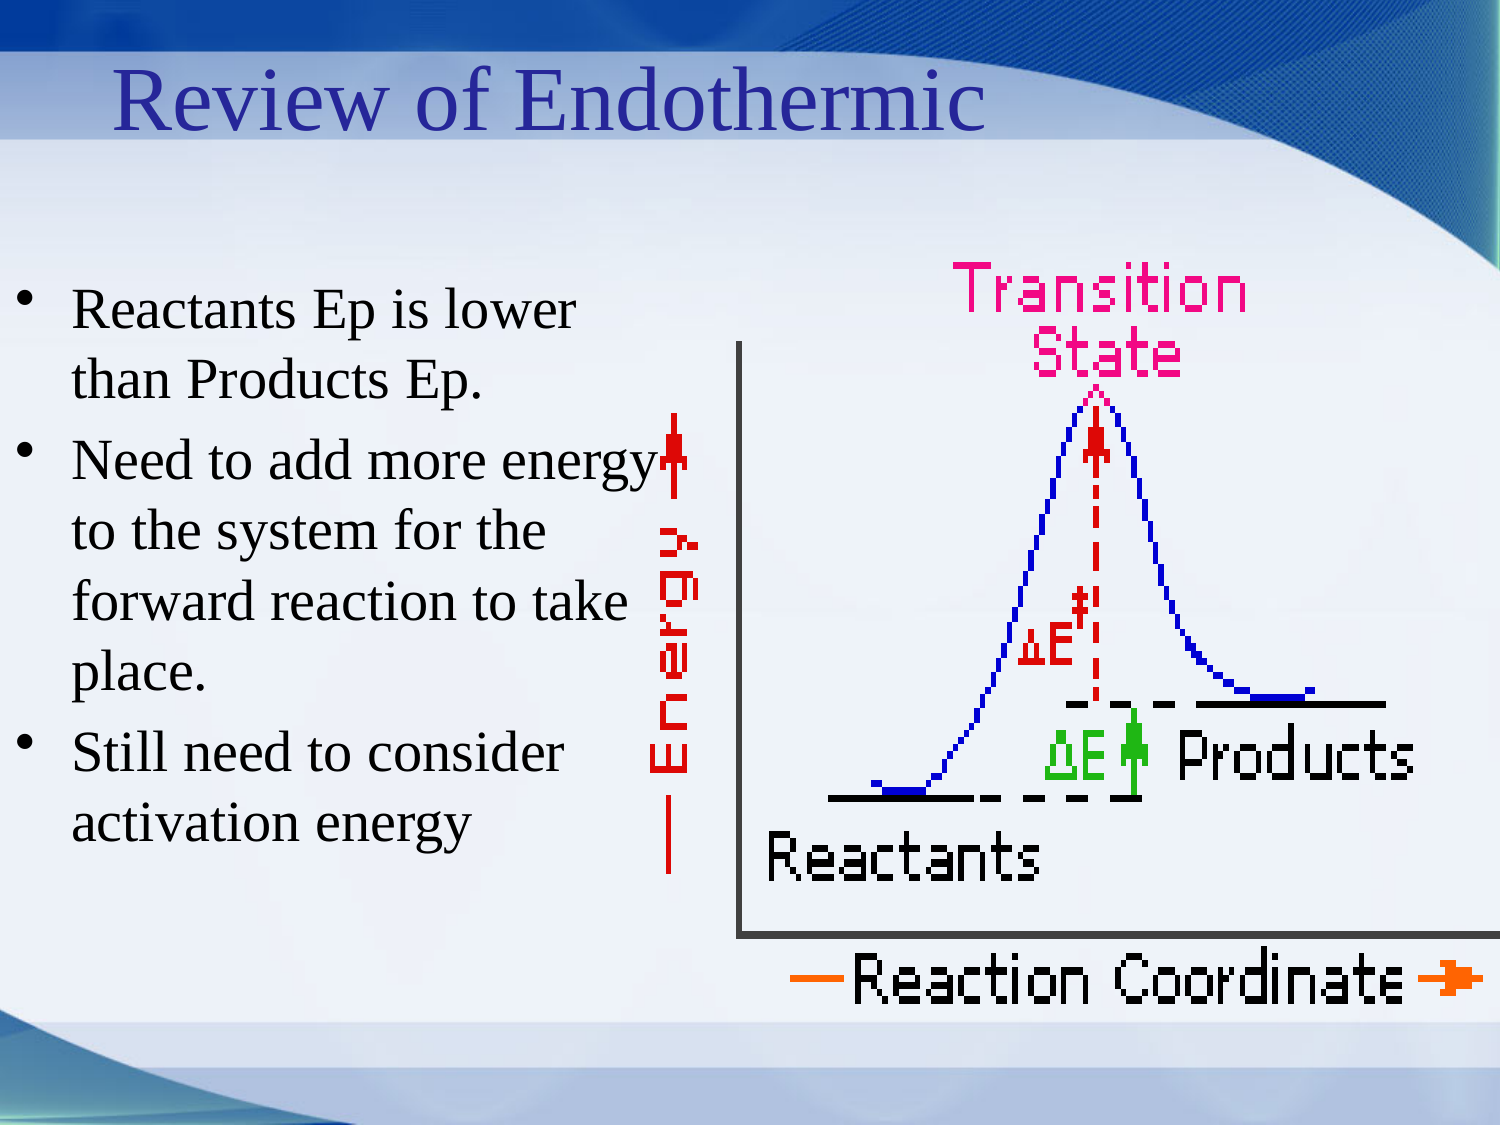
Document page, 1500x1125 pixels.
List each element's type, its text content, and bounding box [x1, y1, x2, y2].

picture [0, 0, 1500, 262]
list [649, 262, 1500, 1005]
title Review of Endothermic [0, 0, 1226, 188]
picture [0, 1001, 1500, 1125]
list Reactants Ep is lower than Products Ep. Need to add more energy to the system for the forward reaction to take place. Still need to consider activation energy [0, 262, 647, 1001]
